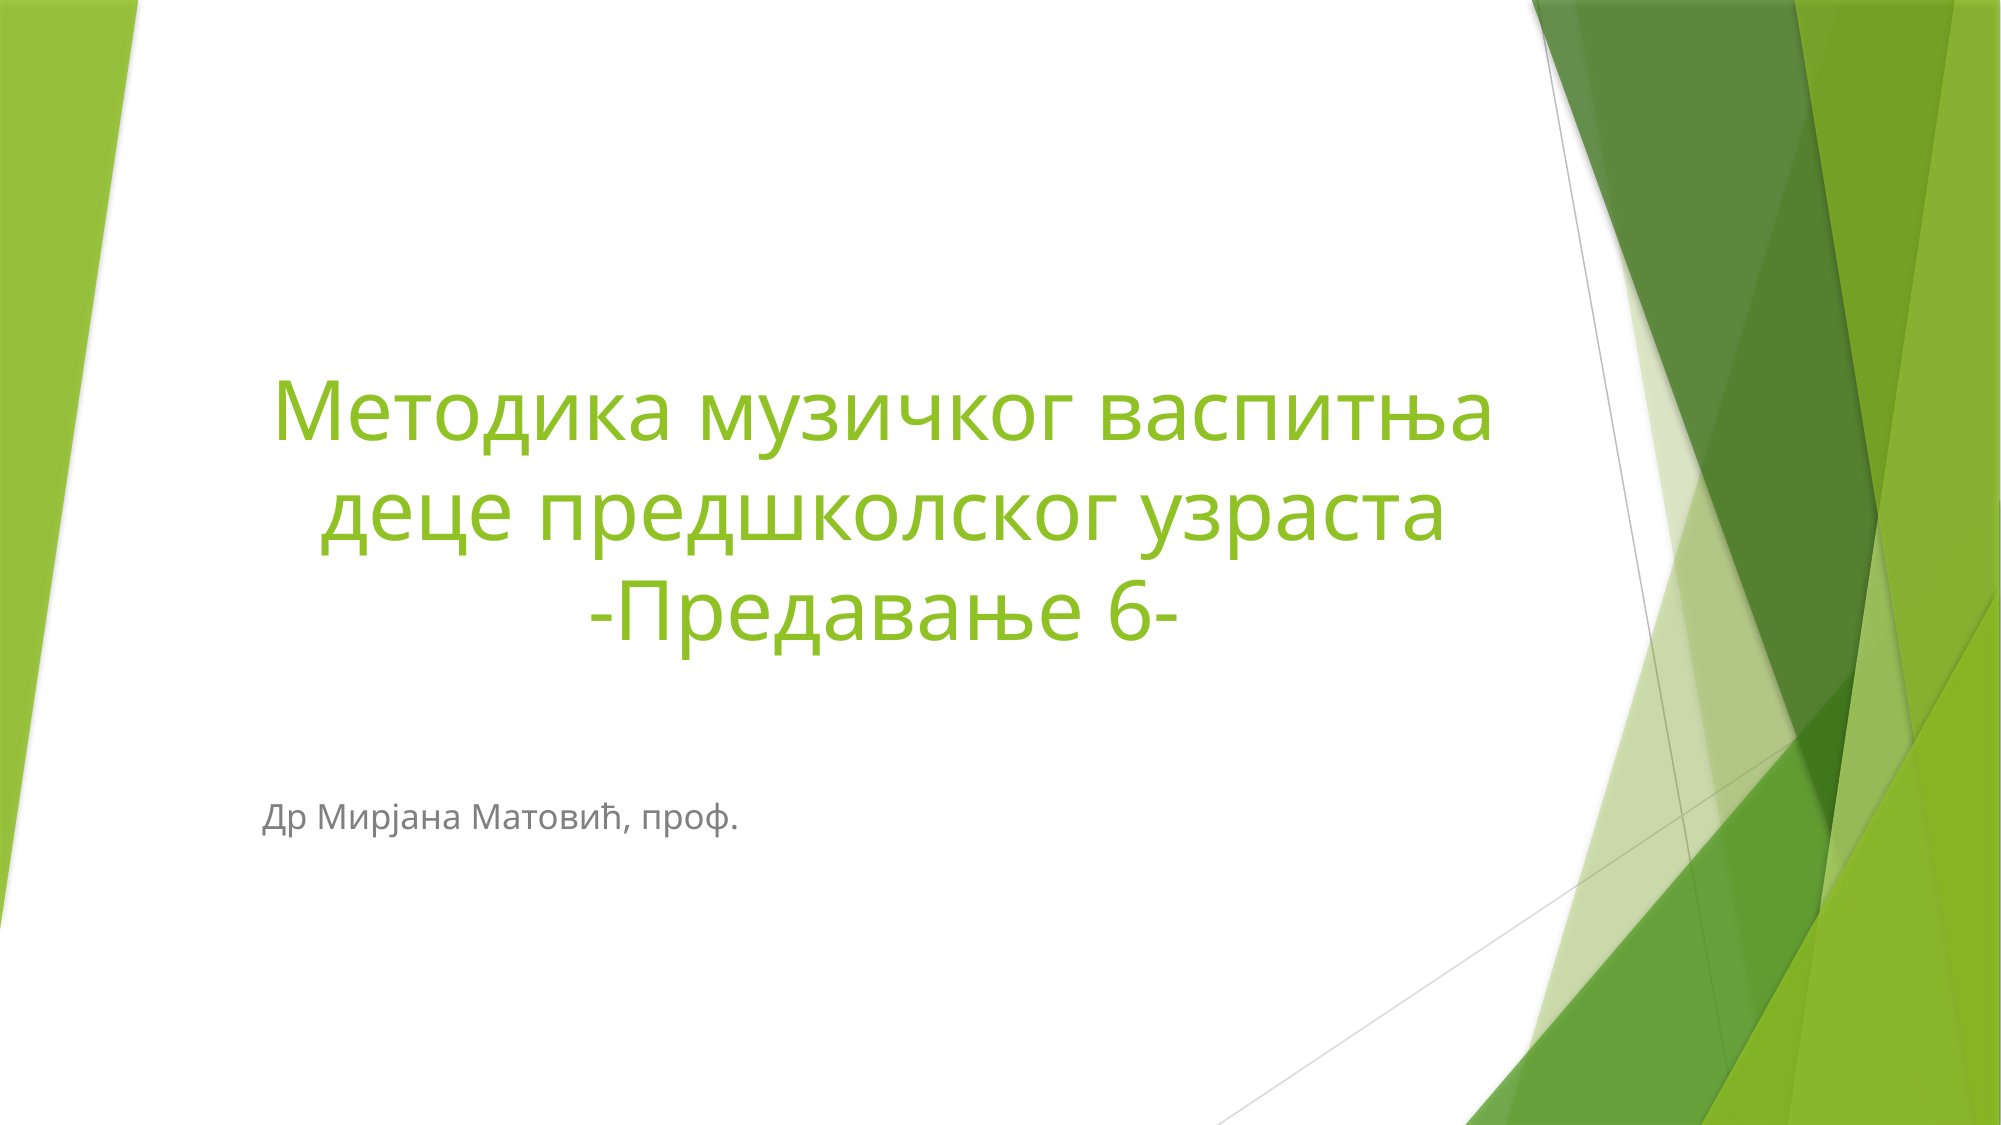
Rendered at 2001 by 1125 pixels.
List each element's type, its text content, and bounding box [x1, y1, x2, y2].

title Методика музичког васпитња деце предшколског узраста -Предавање 6- [247, 394, 1522, 664]
subtitle Др Мирјана Матовић, проф. [247, 664, 1522, 845]
